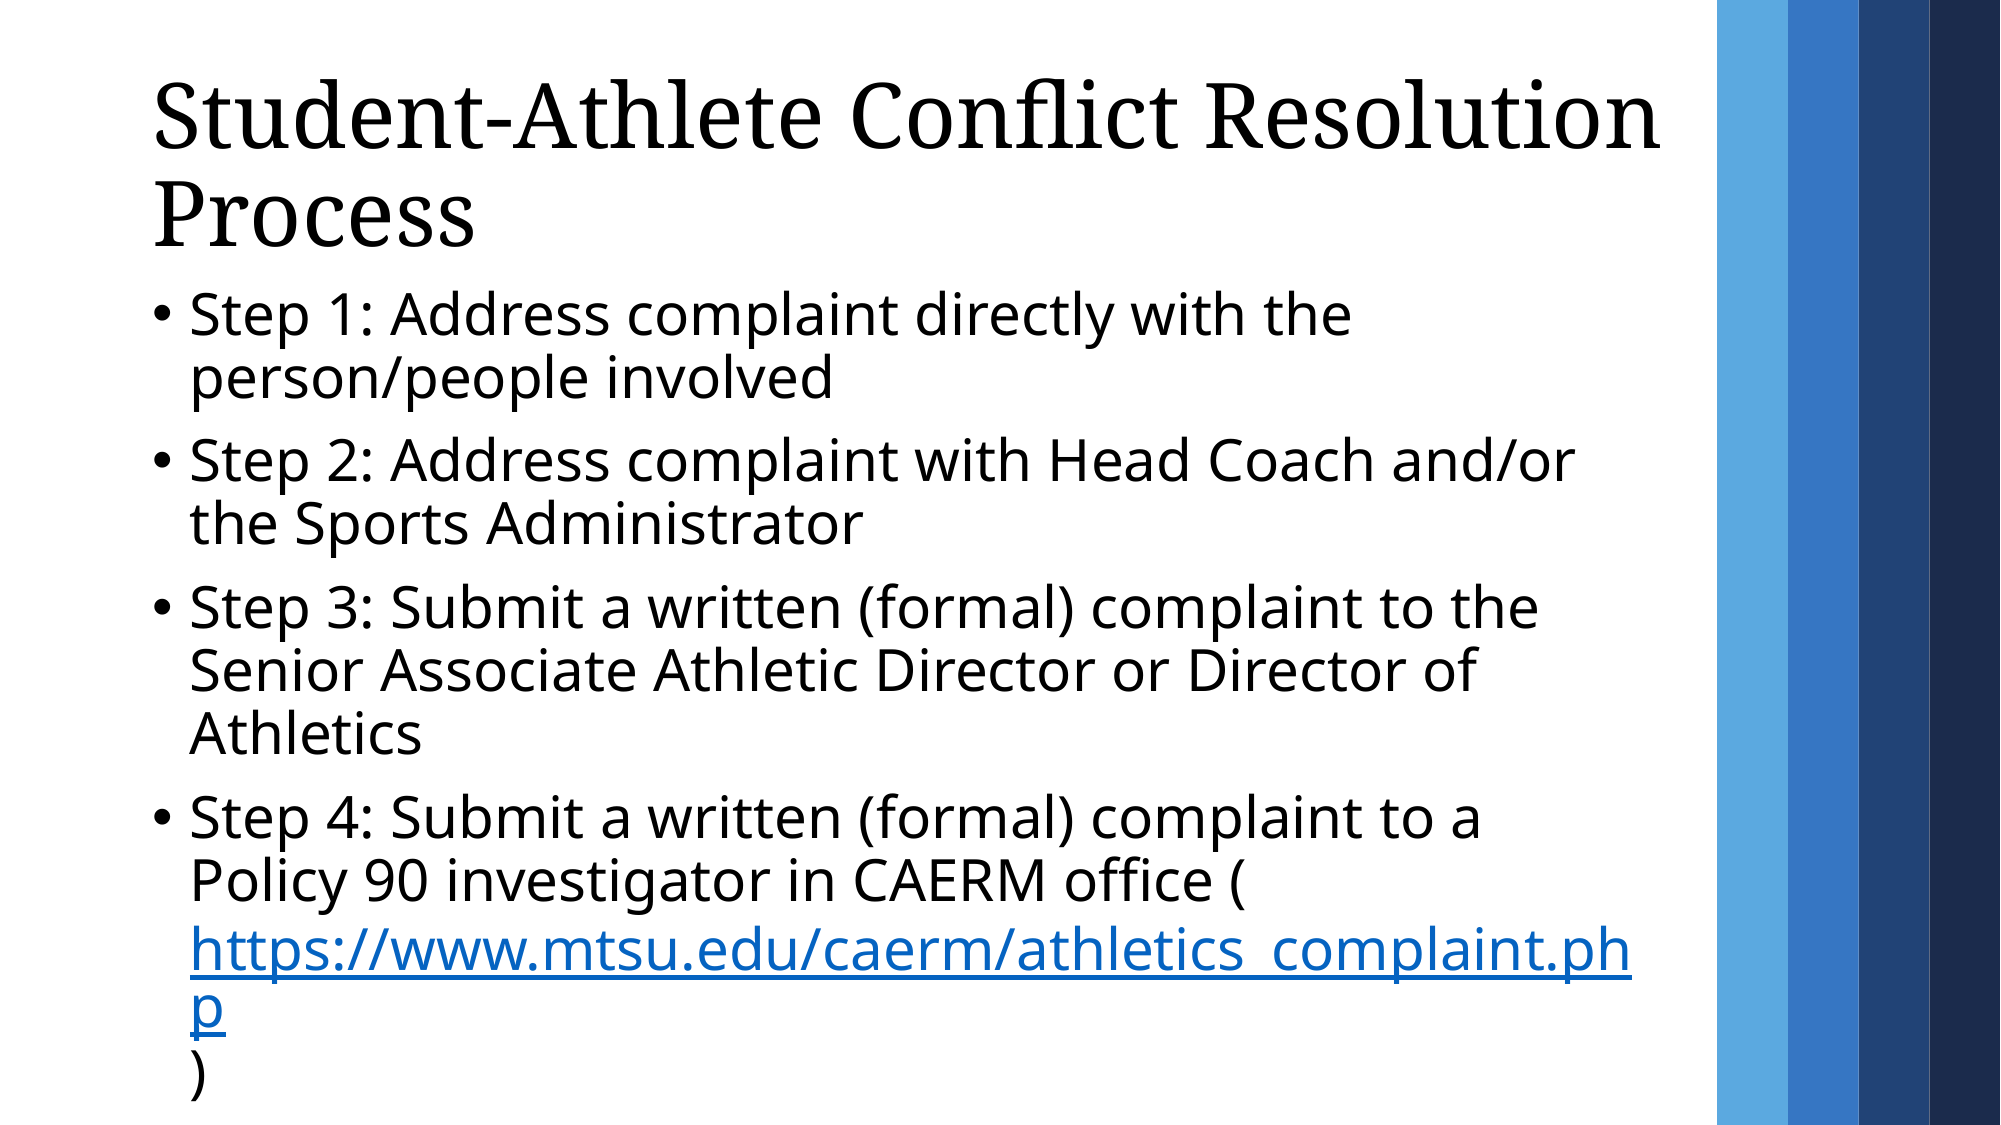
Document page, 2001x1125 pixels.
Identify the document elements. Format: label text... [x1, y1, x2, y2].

text_box [1860, 0, 1928, 1125]
title Student-Athlete Conflict Resolution Process [137, 59, 1716, 278]
text_box [1789, 0, 1860, 1125]
text_box [1716, 0, 1789, 1125]
list Step 1: Address complaint directly with the person/people involved Step 2: Address complaint with Head Coach and/or the Sports Administrator Step 3: Submit a written (formal) complaint to the Senior Associate Athletic Director or Director of Athletics Step 4: Submit a written (formal) complaint to a Policy 90 investigator in CAERM office (https://www.mtsu.edu/caerm/athletics_complaint.php) [137, 277, 1651, 1014]
text_box [1928, 0, 2000, 1125]
